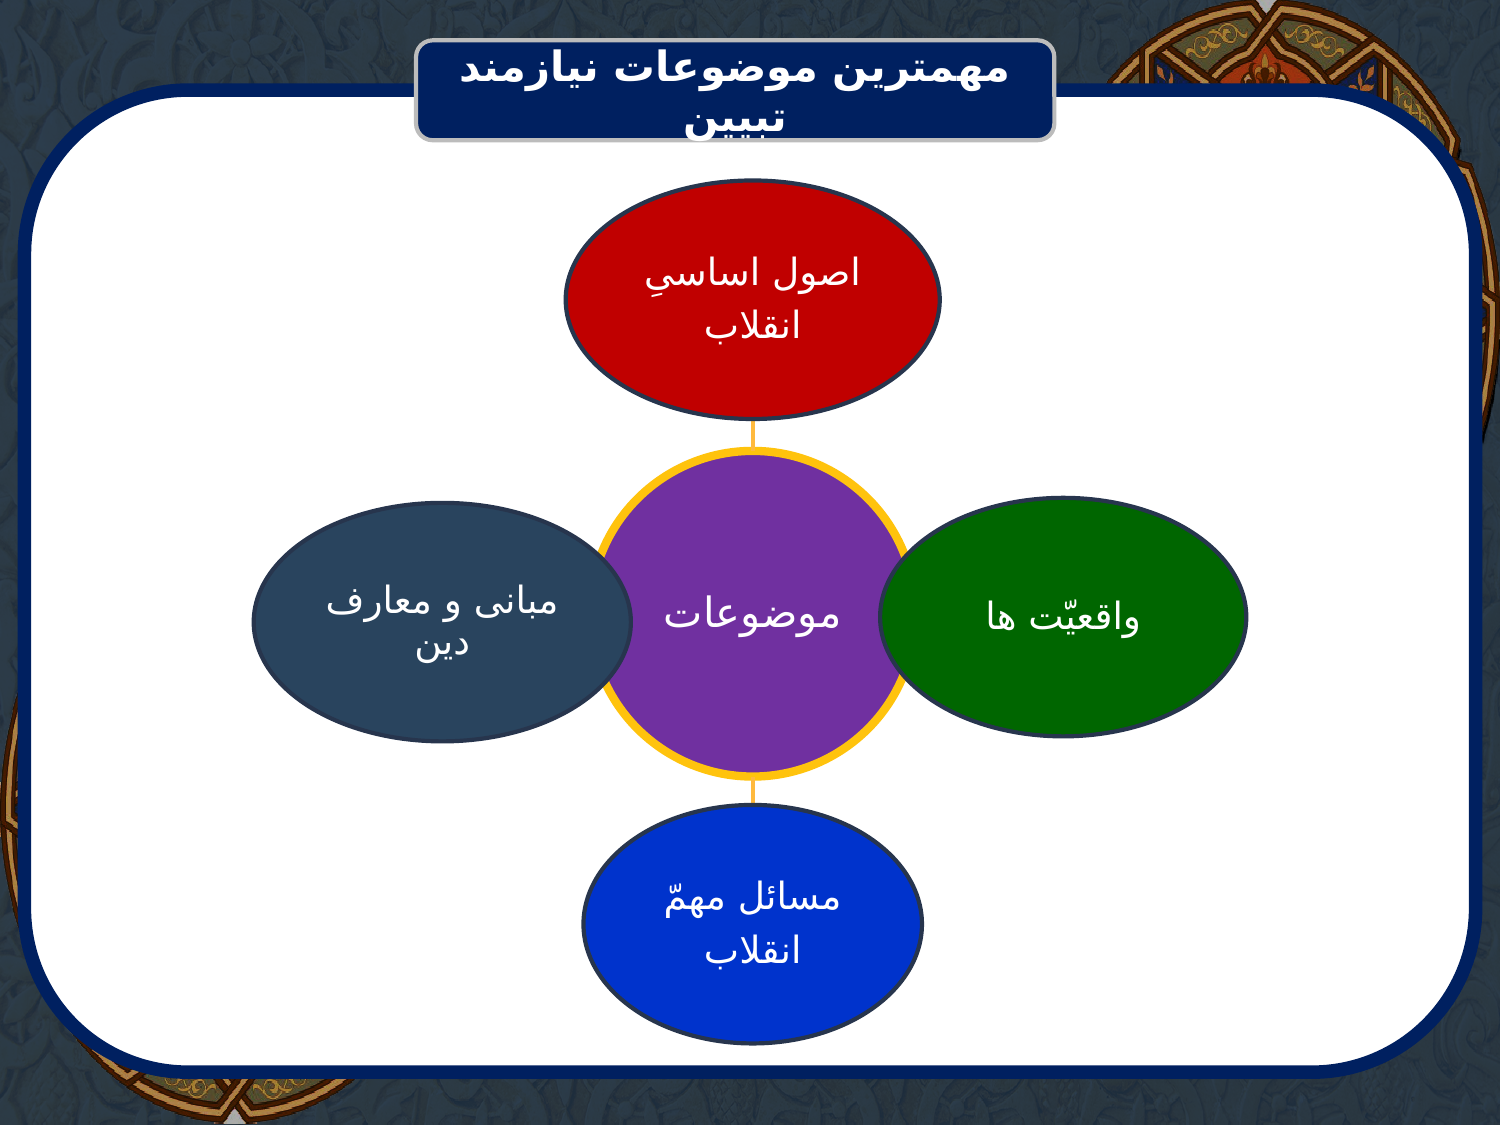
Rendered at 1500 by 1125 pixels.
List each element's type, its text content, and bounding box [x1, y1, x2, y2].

text_box مهمترین موضوعات نیازمند تبیین [413, 38, 1025, 143]
text_box [473, 635, 1478, 1075]
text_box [299, 180, 1201, 1048]
picture [1031, 0, 1500, 627]
text_box [22, 87, 1025, 495]
picture [0, 496, 469, 1124]
